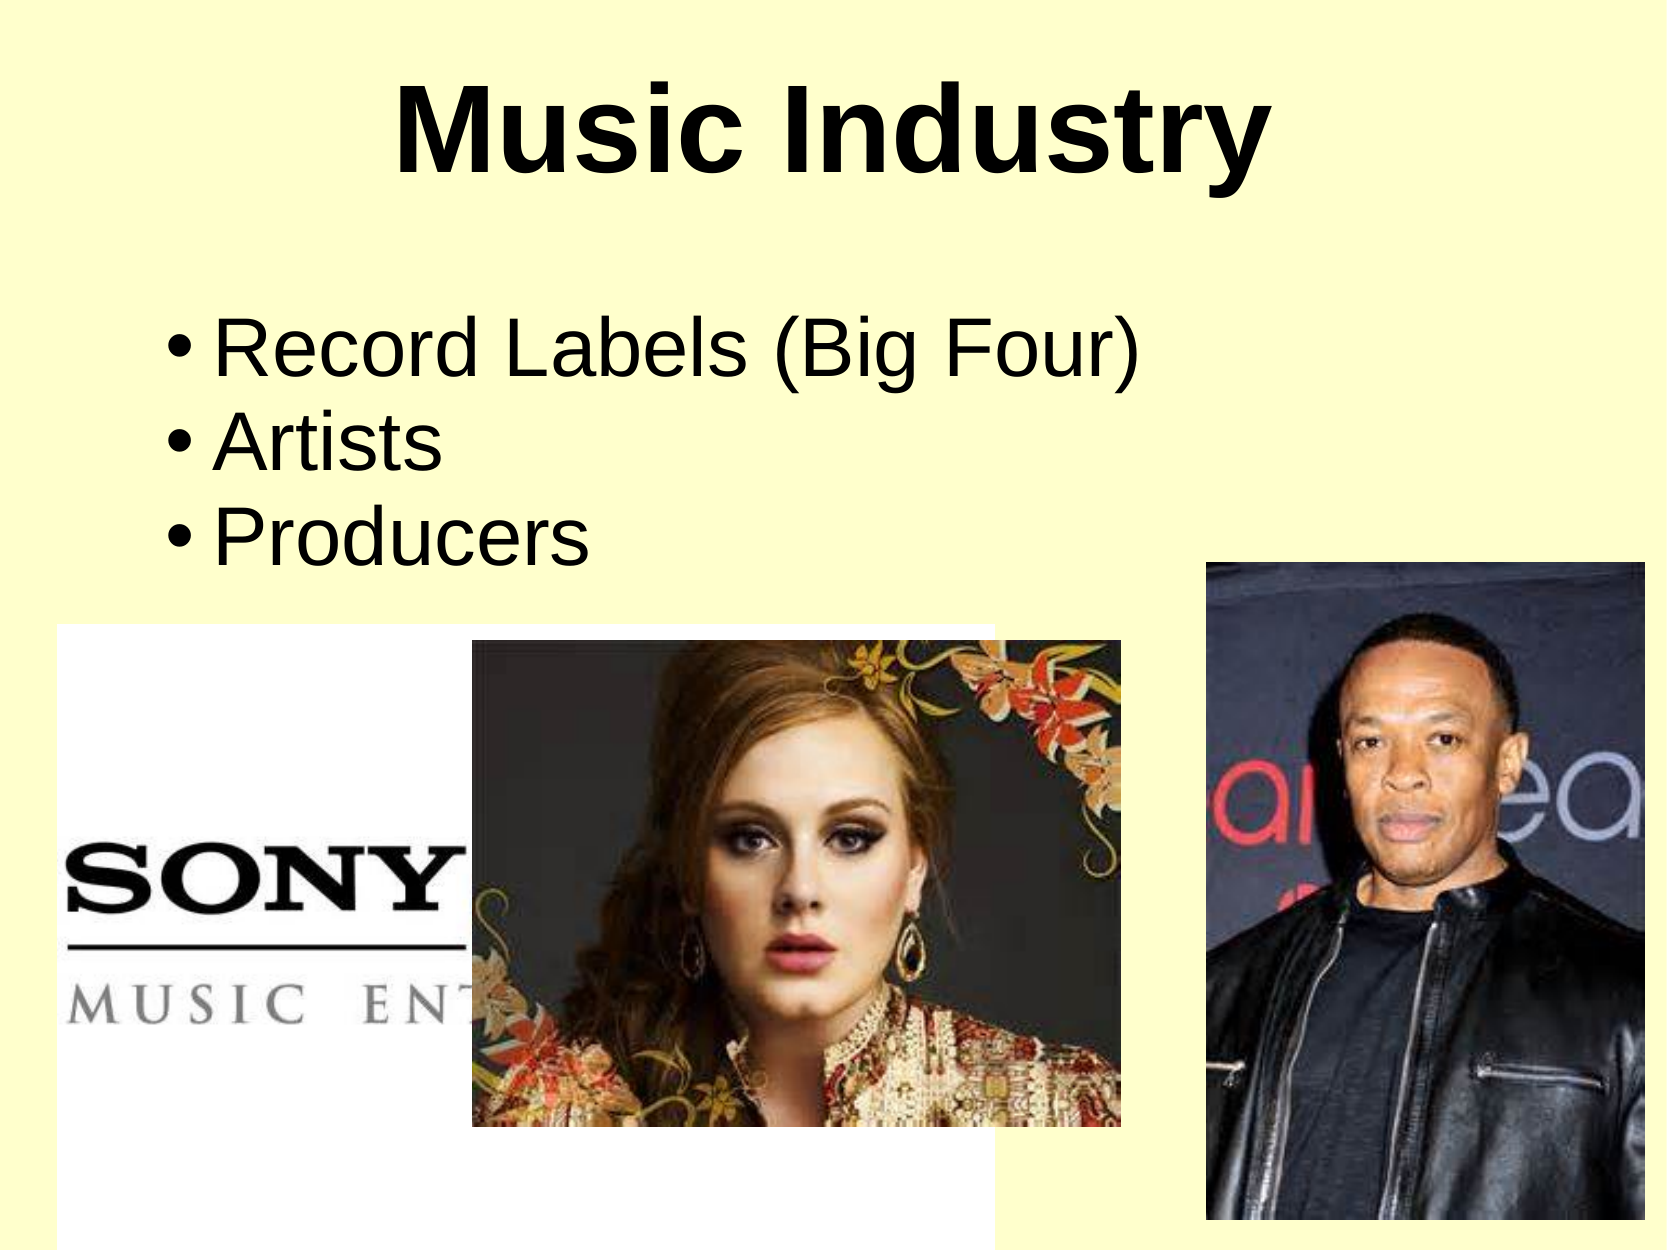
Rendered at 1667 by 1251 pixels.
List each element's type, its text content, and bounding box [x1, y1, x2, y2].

subtitle Record Labels (Big Four) Artists Producers [90, 299, 1577, 1026]
picture [57, 624, 1121, 1250]
title Music Industry [90, 58, 1577, 268]
picture [1206, 562, 1645, 1220]
